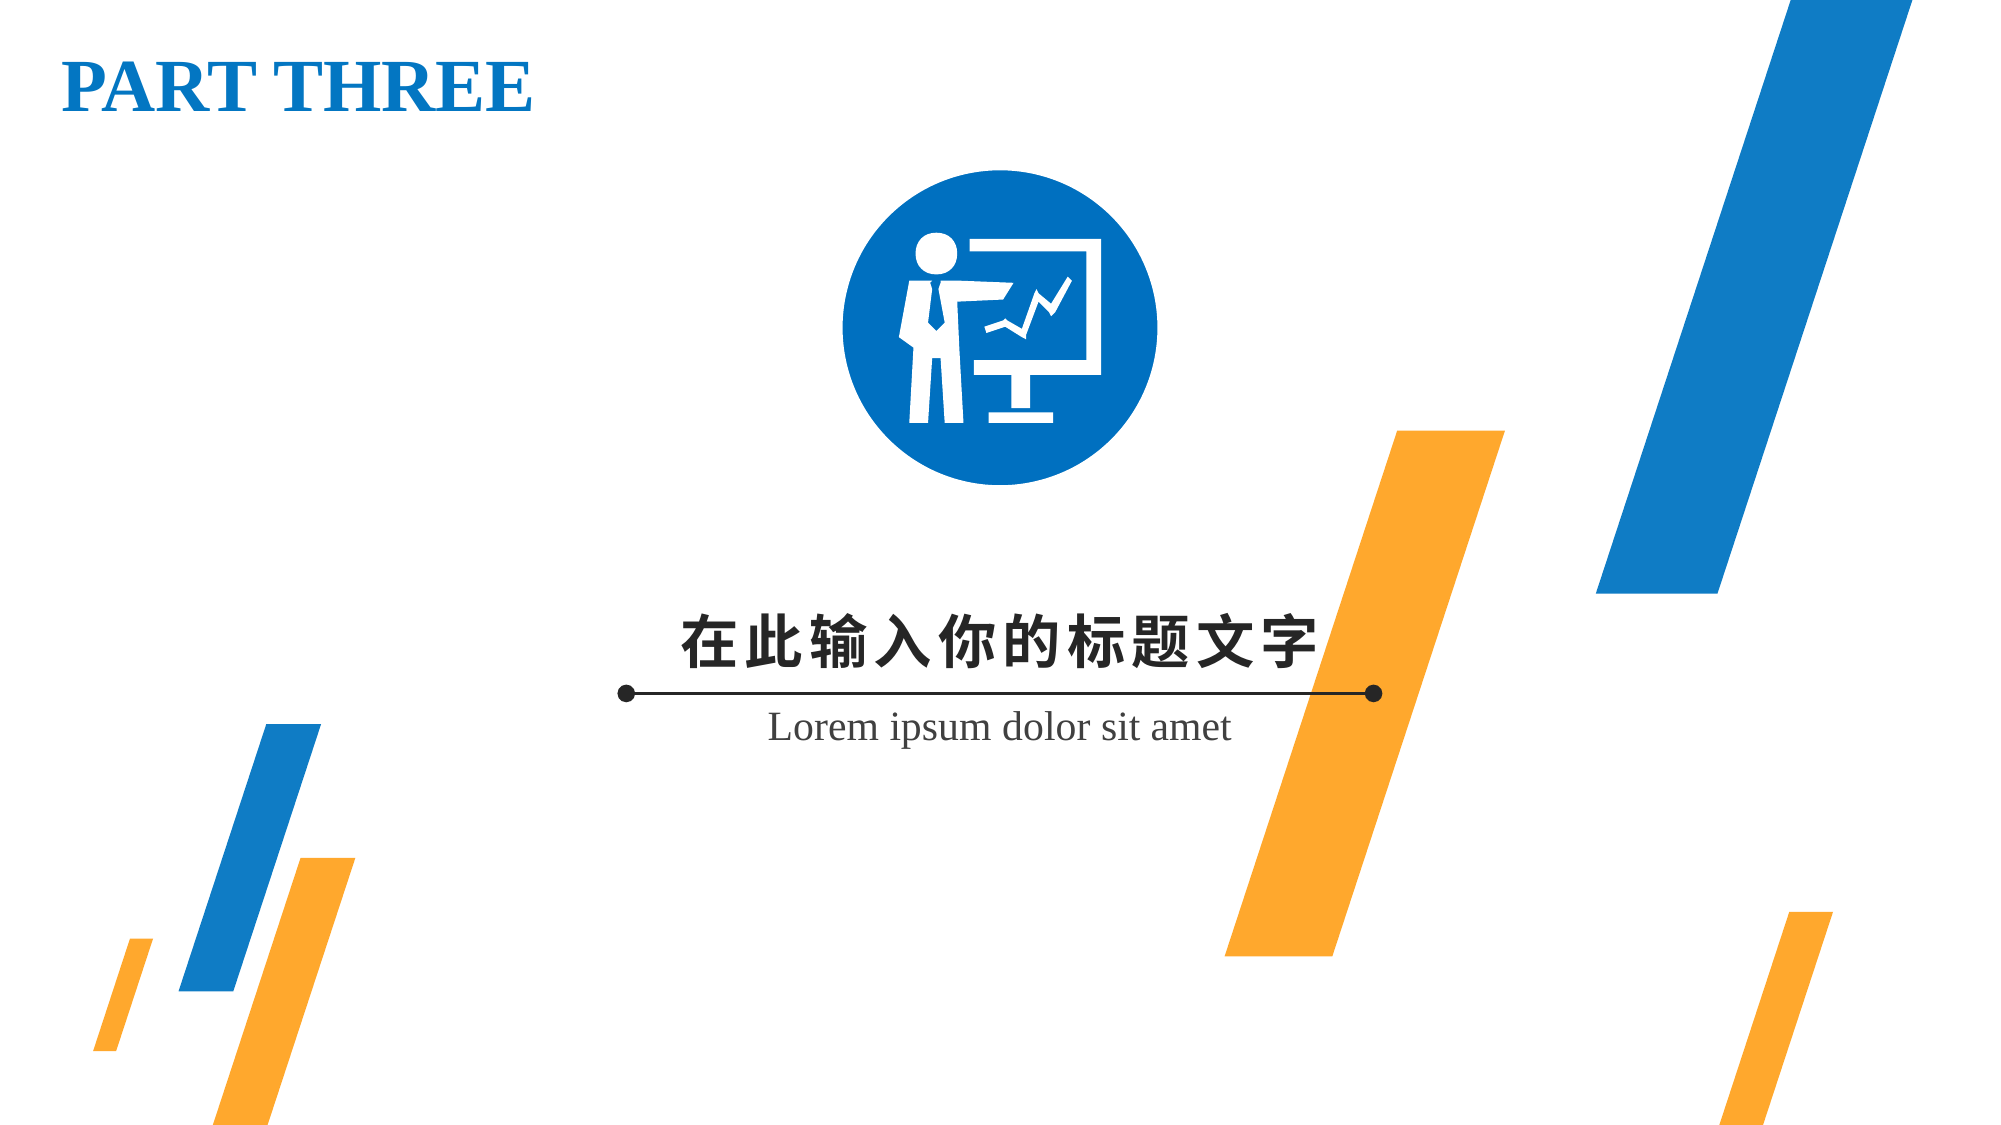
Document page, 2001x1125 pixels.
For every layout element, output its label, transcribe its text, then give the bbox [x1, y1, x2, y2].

text_box [91, 937, 155, 1053]
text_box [840, 168, 1160, 488]
text_box PART THREE [33, 29, 564, 135]
text_box [1718, 910, 1835, 1125]
text_box [177, 723, 323, 993]
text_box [617, 597, 1383, 758]
text_box [1223, 429, 1507, 958]
text_box [211, 856, 357, 1125]
text_box [1594, 0, 1914, 595]
